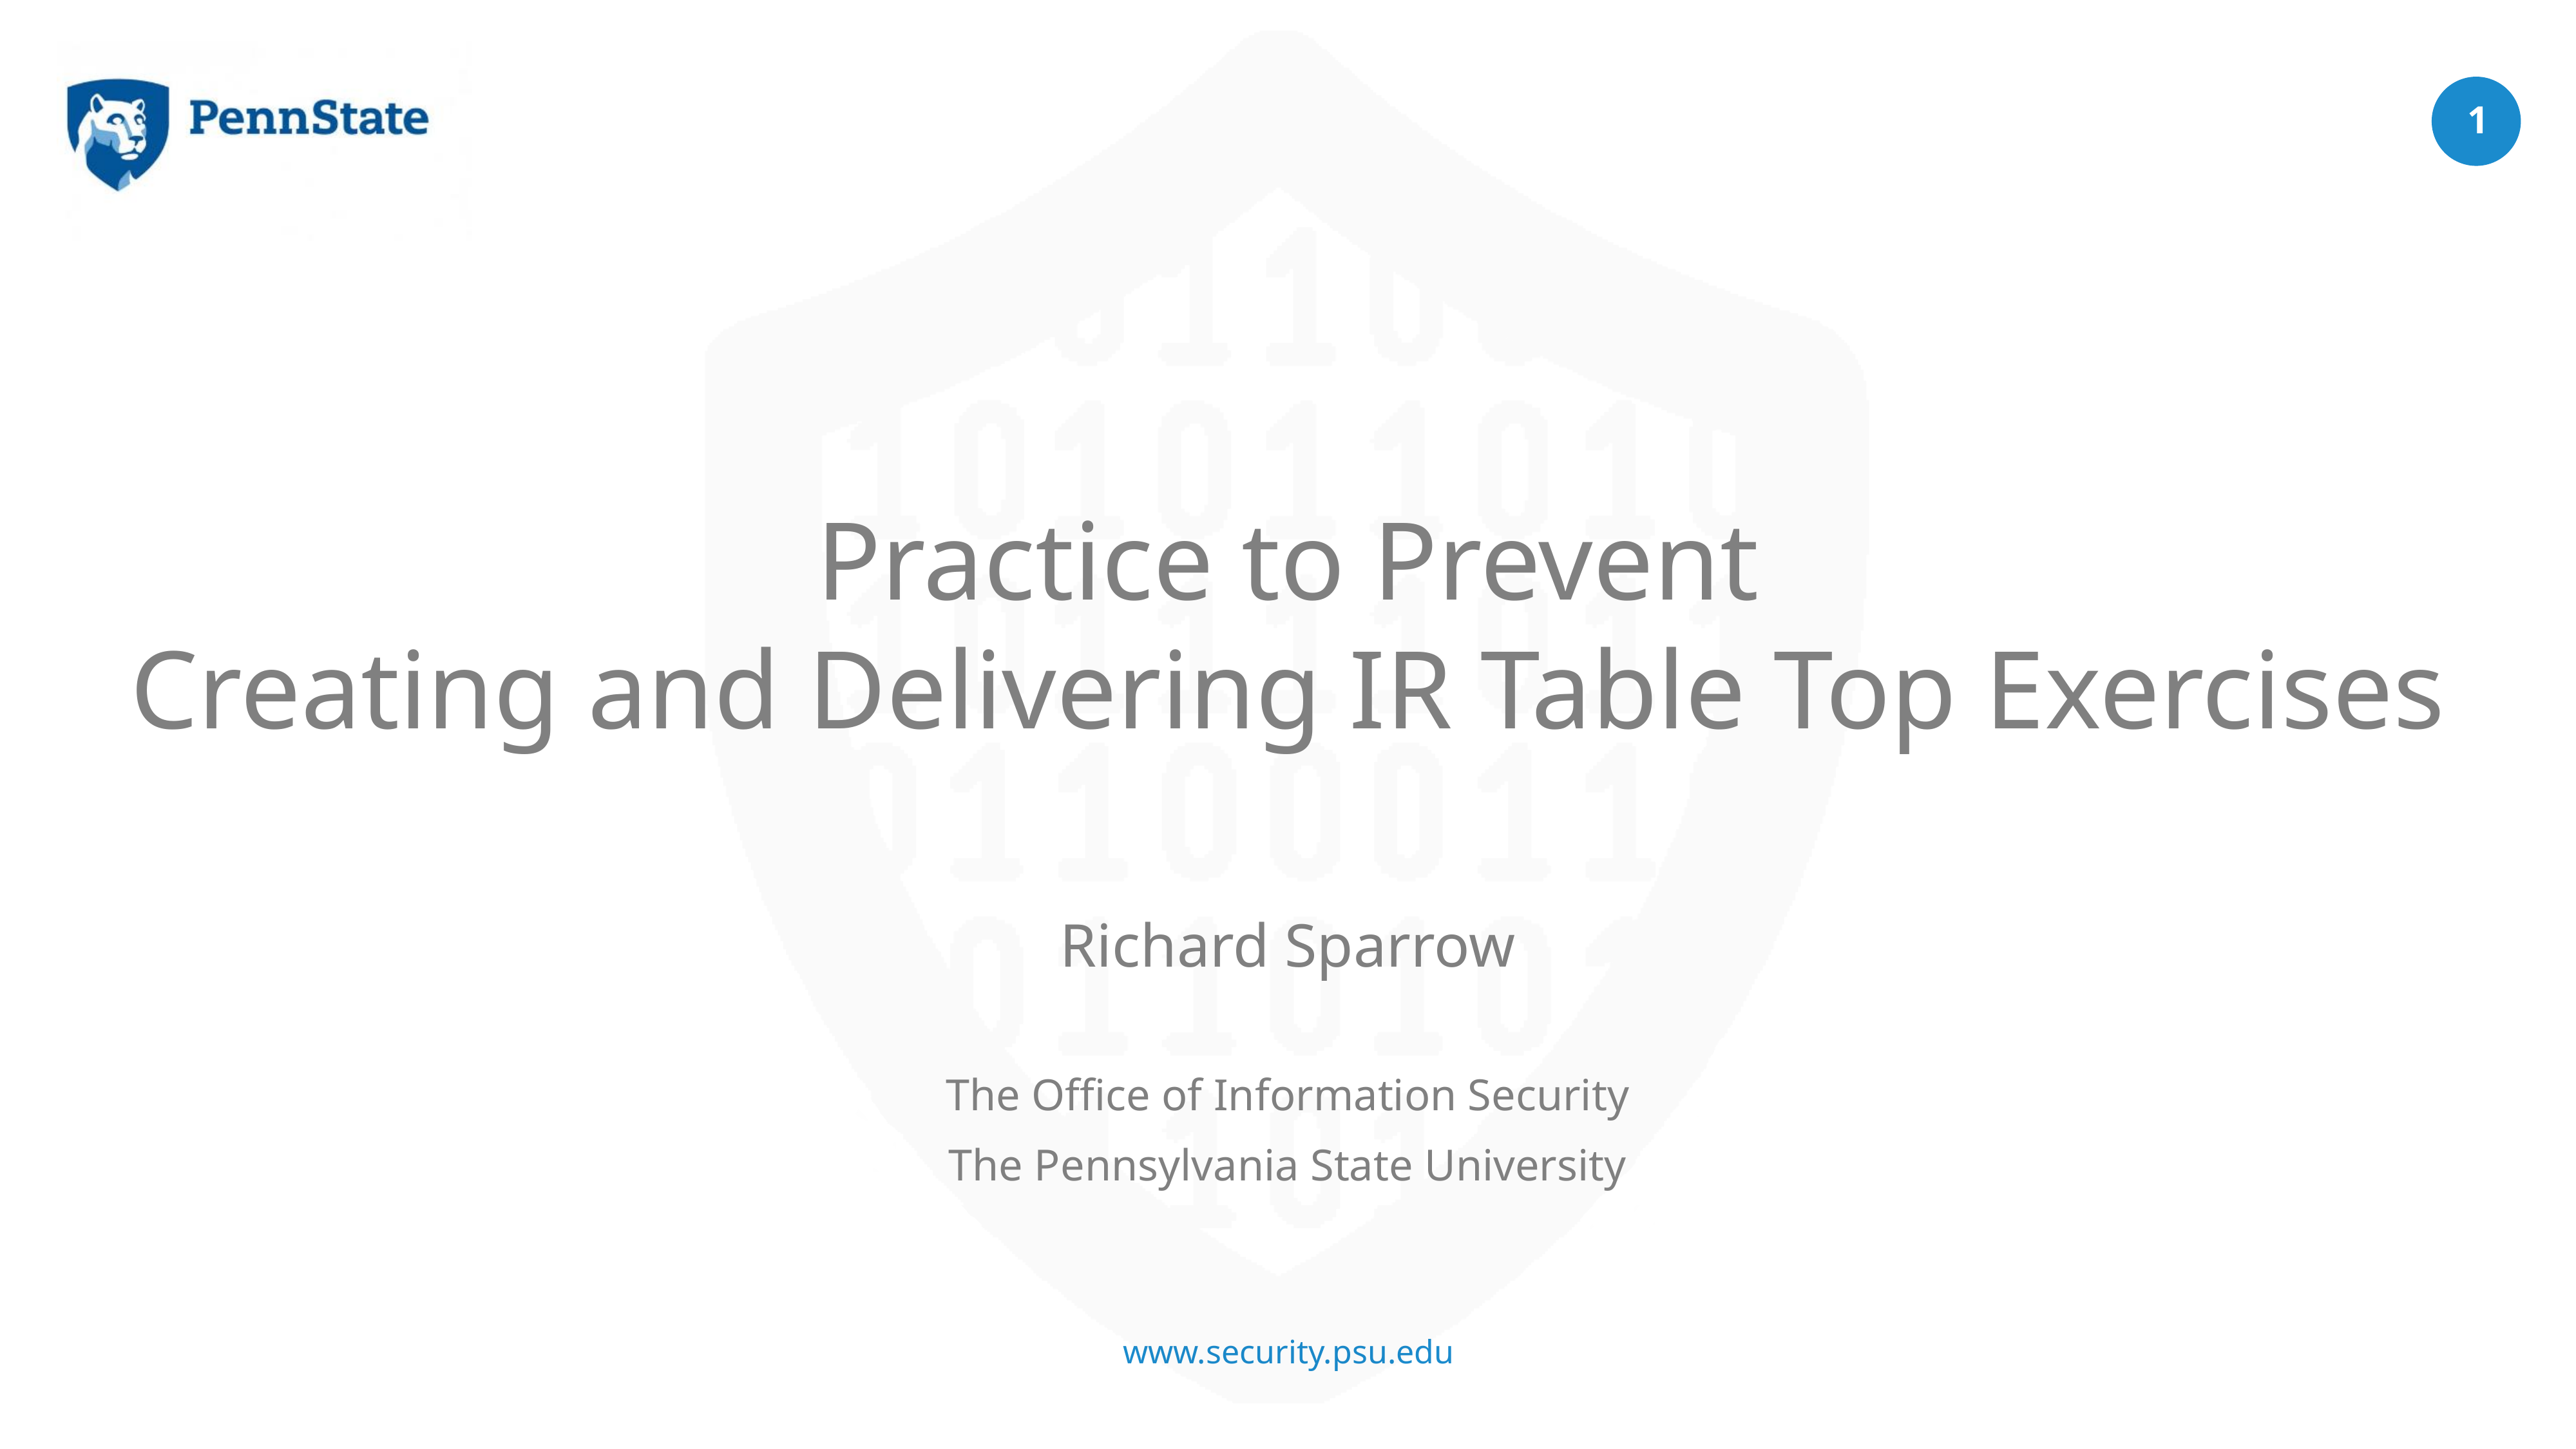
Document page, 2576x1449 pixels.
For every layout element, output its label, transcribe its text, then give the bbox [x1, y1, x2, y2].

text_box Practice to Prevent Creating and Delivering IR Table Top Exercises [120, 488, 666, 755]
picture [57, 41, 472, 241]
picture [666, 0, 1910, 1449]
text_box Practice to Prevent Creating and Delivering IR Table Top Exercises [1910, 488, 2456, 755]
